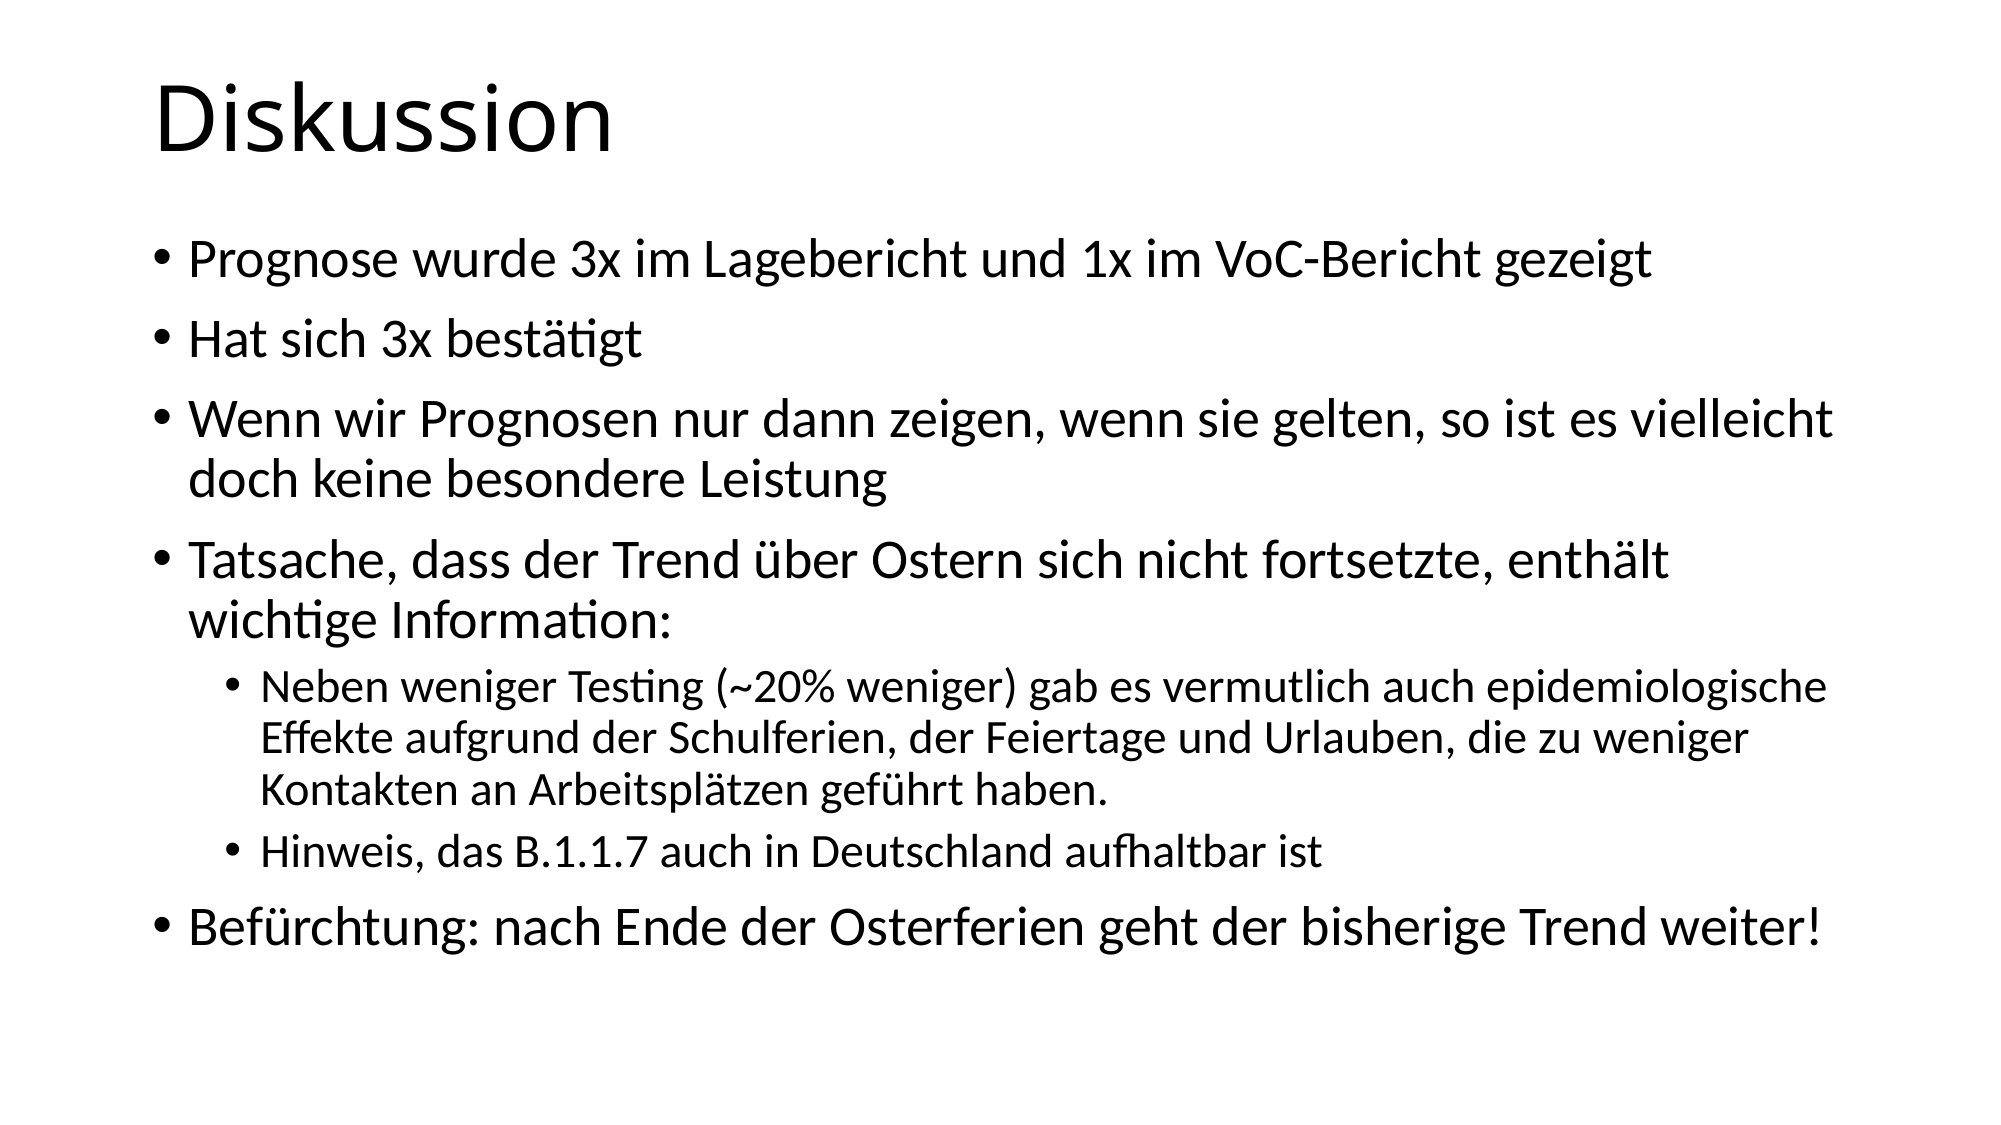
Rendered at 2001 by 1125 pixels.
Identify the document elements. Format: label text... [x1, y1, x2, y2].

list Prognose wurde 3x im Lagebericht und 1x im VoC-Bericht gezeigt Hat sich 3x bestätigt Wenn wir Prognosen nur dann zeigen, wenn sie gelten, so ist es vielleicht doch keine besondere Leistung Tatsache, dass der Trend über Ostern sich nicht fortsetzte, enthält wichtige Information: Neben weniger Testing (~20% weniger) gab es vermutlich auch epidemiologische Effekte aufgrund der Schulferien, der Feiertage und Urlauben, die zu weniger Kontakten an Arbeitsplätzen geführt haben. Hinweis, das B.1.1.7 auch in Deutschland aufhaltbar ist Befürchtung: nach Ende der Osterferien geht der bisherige Trend weiter! [137, 221, 1863, 1014]
title Diskussion [137, 59, 1863, 184]
